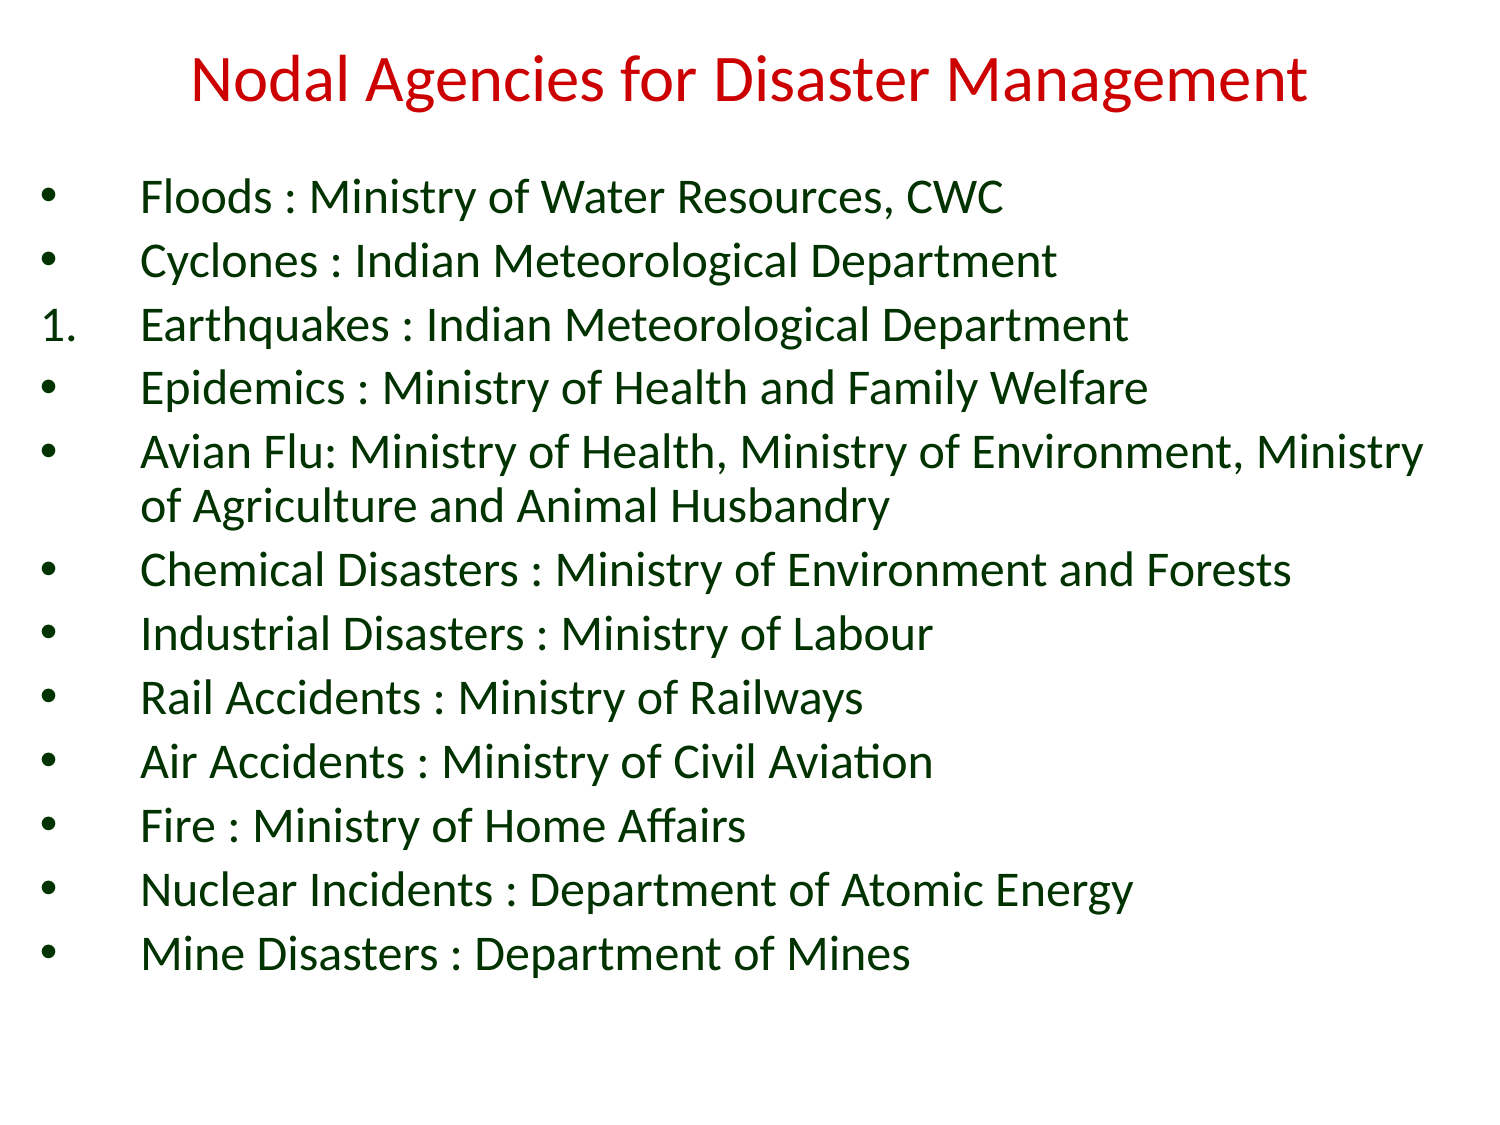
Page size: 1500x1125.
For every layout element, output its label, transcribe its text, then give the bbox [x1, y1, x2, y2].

list Floods : Ministry of Water Resources, CWC Cyclones : Indian Meteorological Department Earthquakes : Indian Meteorological Department Epidemics : Ministry of Health and Family Welfare Avian Flu: Ministry of Health, Ministry of Environment, Ministry of Agriculture and Animal Husbandry Chemical Disasters : Ministry of Environment and Forests Industrial Disasters : Ministry of Labour Rail Accidents : Ministry of Railways Air Accidents : Ministry of Civil Aviation Fire : Ministry of Home Affairs Nuclear Incidents : Department of Atomic Energy Mine Disasters : Department of Mines [24, 162, 1475, 1125]
title Nodal Agencies for Disaster Management [37, 0, 1463, 150]
